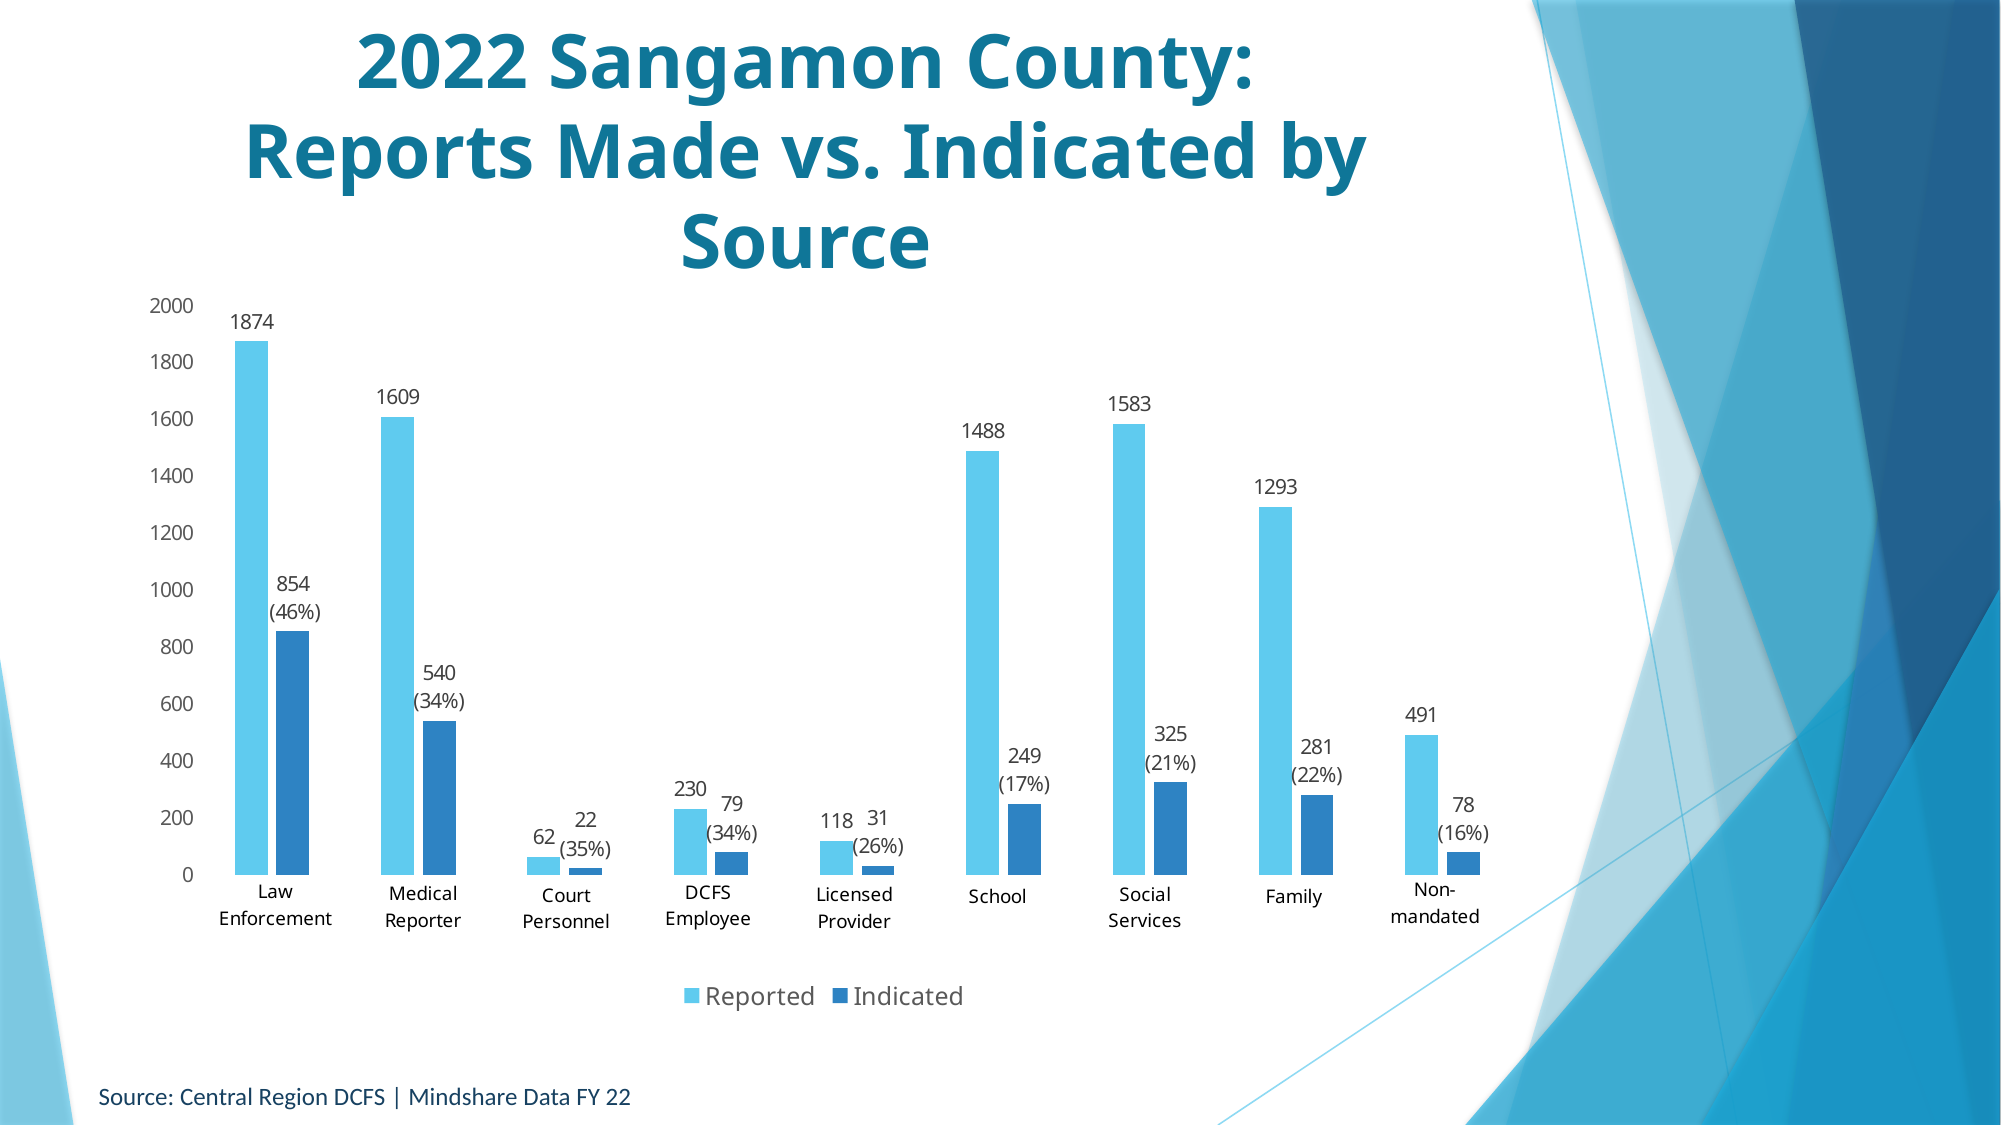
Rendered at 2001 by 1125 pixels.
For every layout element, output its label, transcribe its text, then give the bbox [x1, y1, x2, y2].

title 2022 Sangamon County: Reports Made vs. Indicated by Source [100, 39, 1512, 172]
text_box Source: Central Region DCFS | Mindshare Data FY 22 [83, 1073, 649, 1118]
chart [100, 172, 1549, 1020]
